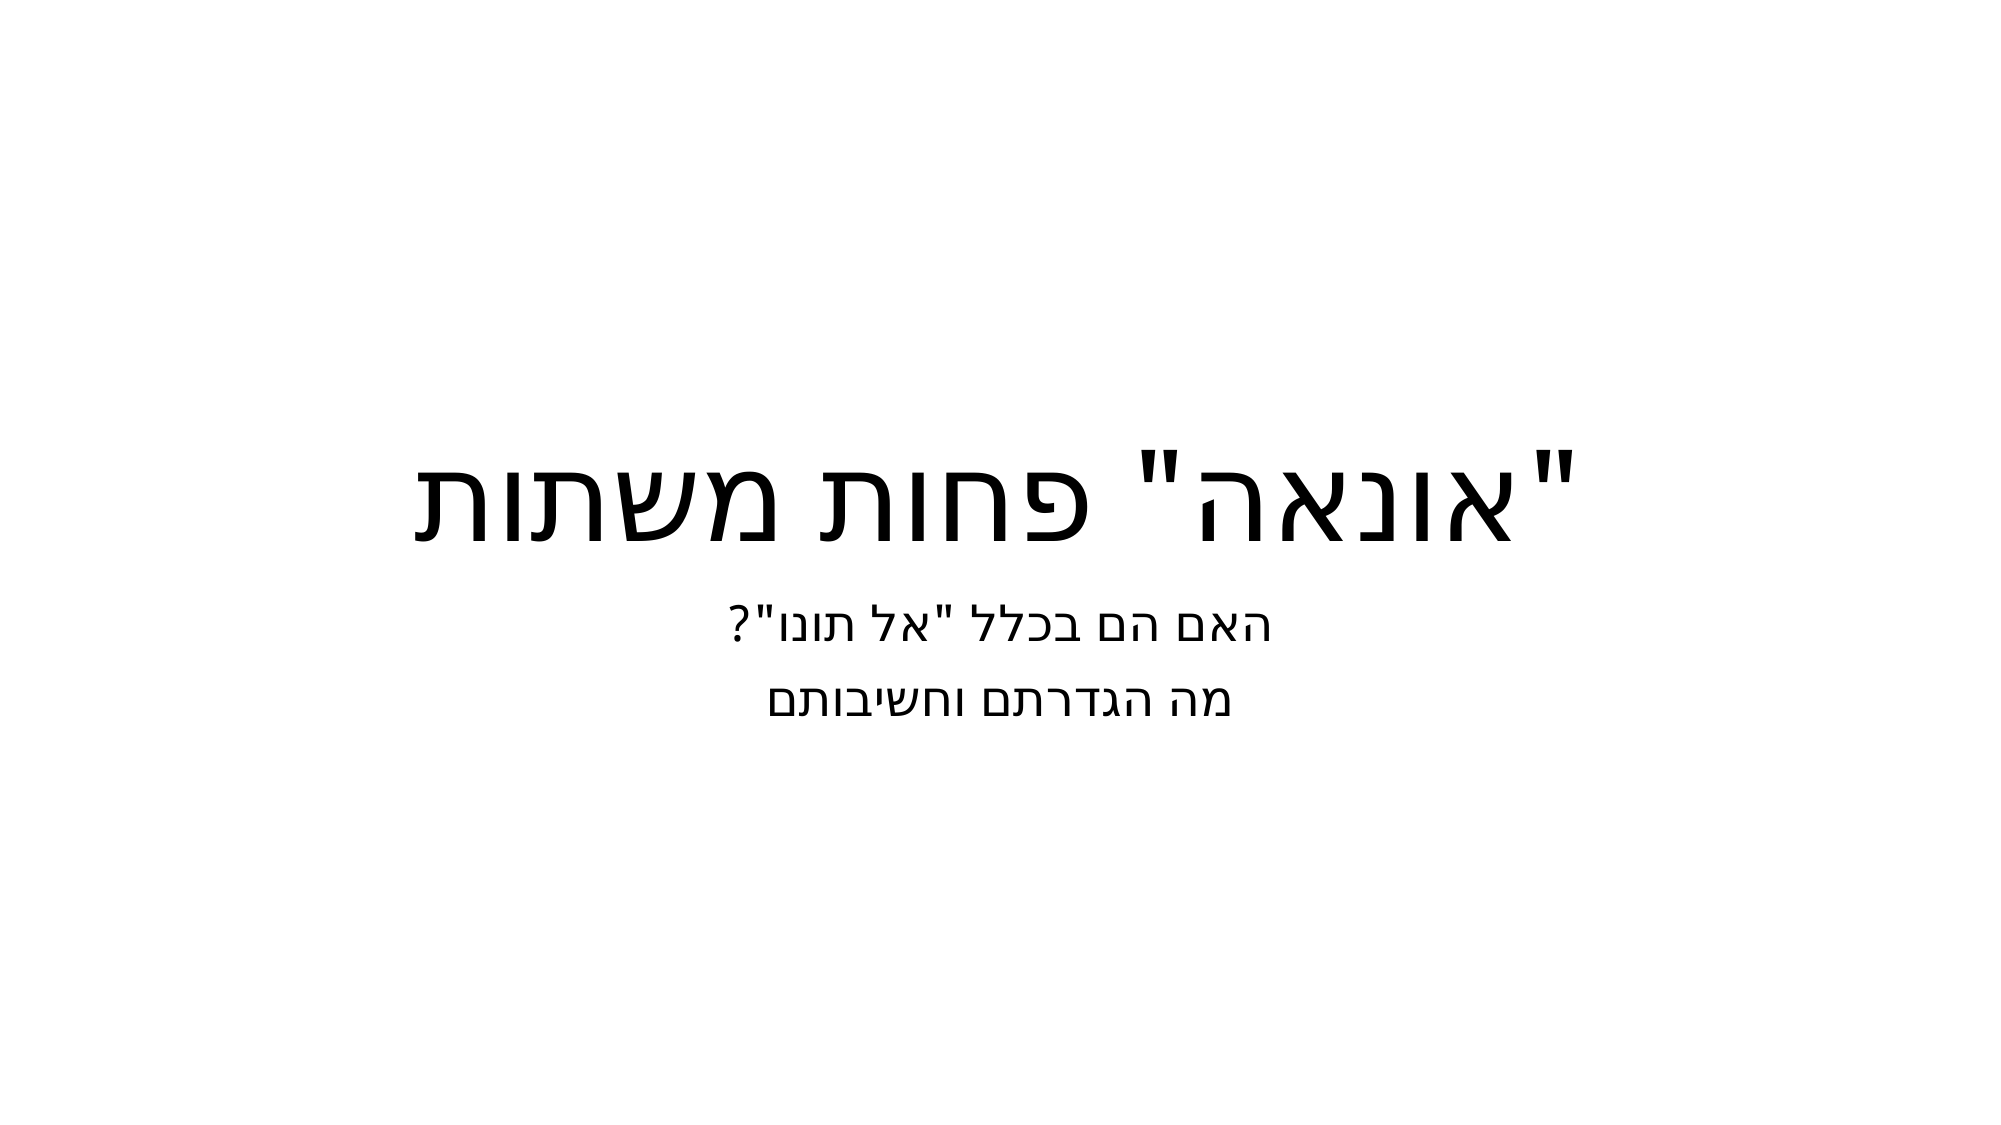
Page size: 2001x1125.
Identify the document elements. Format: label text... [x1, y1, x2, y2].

subtitle האם הם בכלל "אל תונו"? מה הגדרתם וחשיבותם [249, 590, 1750, 863]
title "אונאה" פחות משתות [249, 184, 1750, 576]
